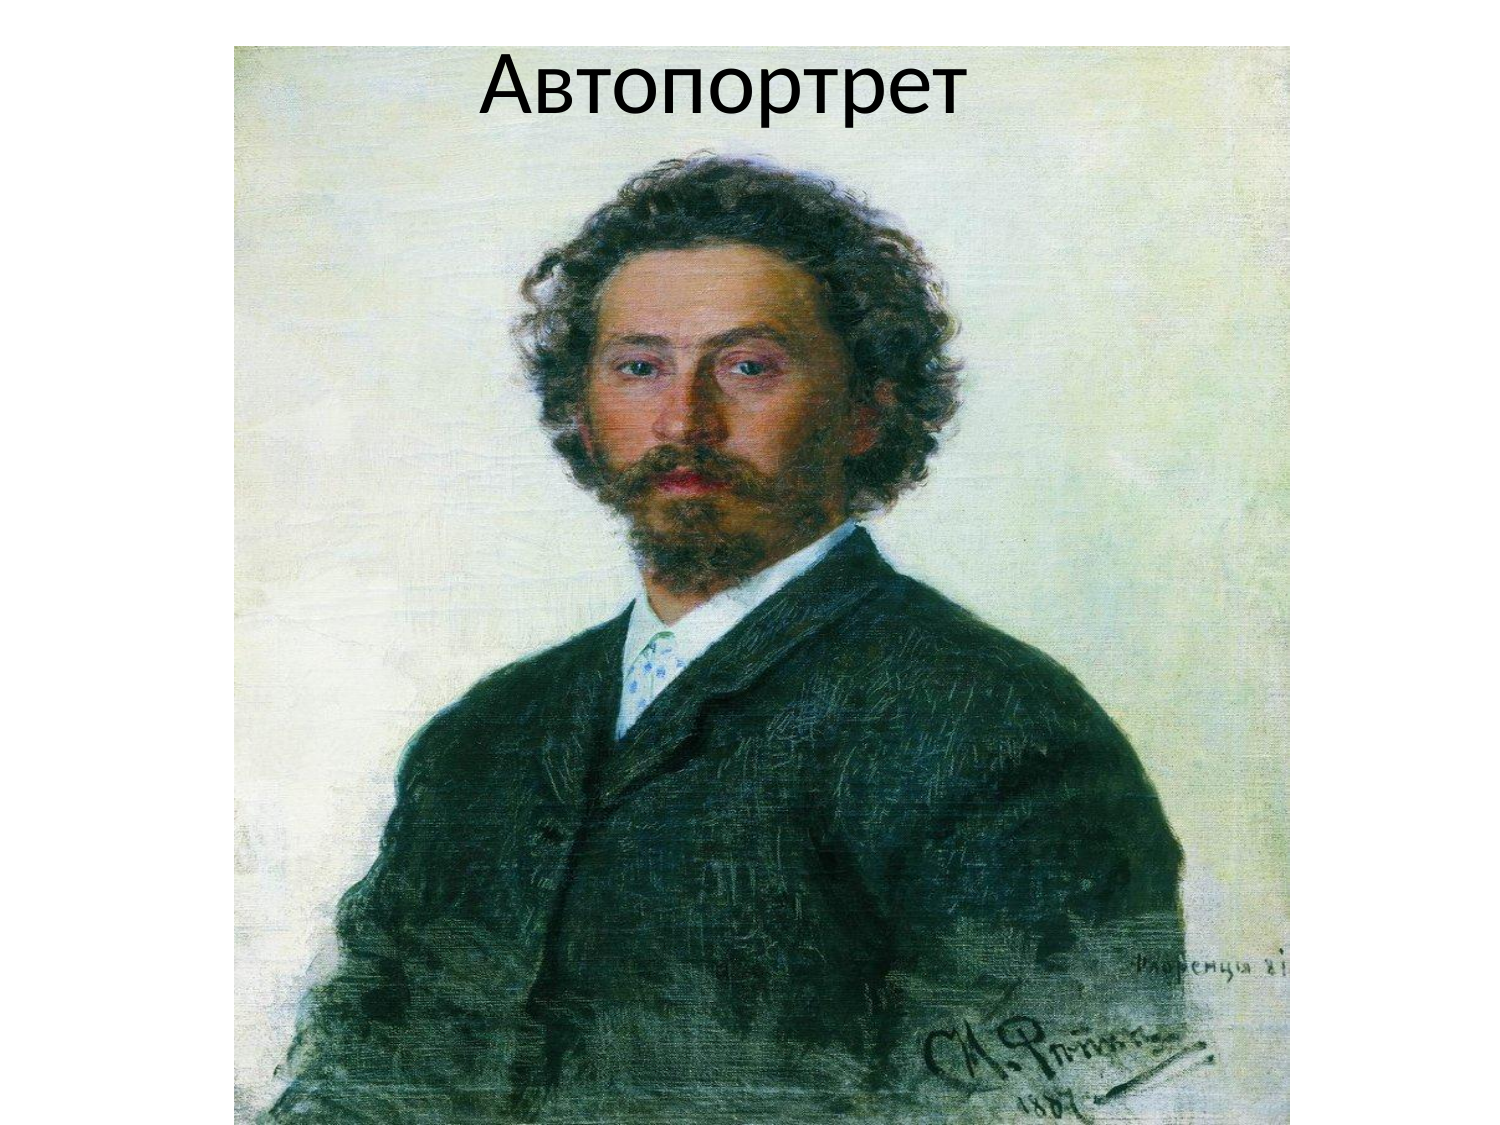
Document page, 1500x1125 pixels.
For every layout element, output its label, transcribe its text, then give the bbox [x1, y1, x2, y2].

picture [234, 46, 1290, 1125]
title Автопортрет [70, 0, 1379, 155]
